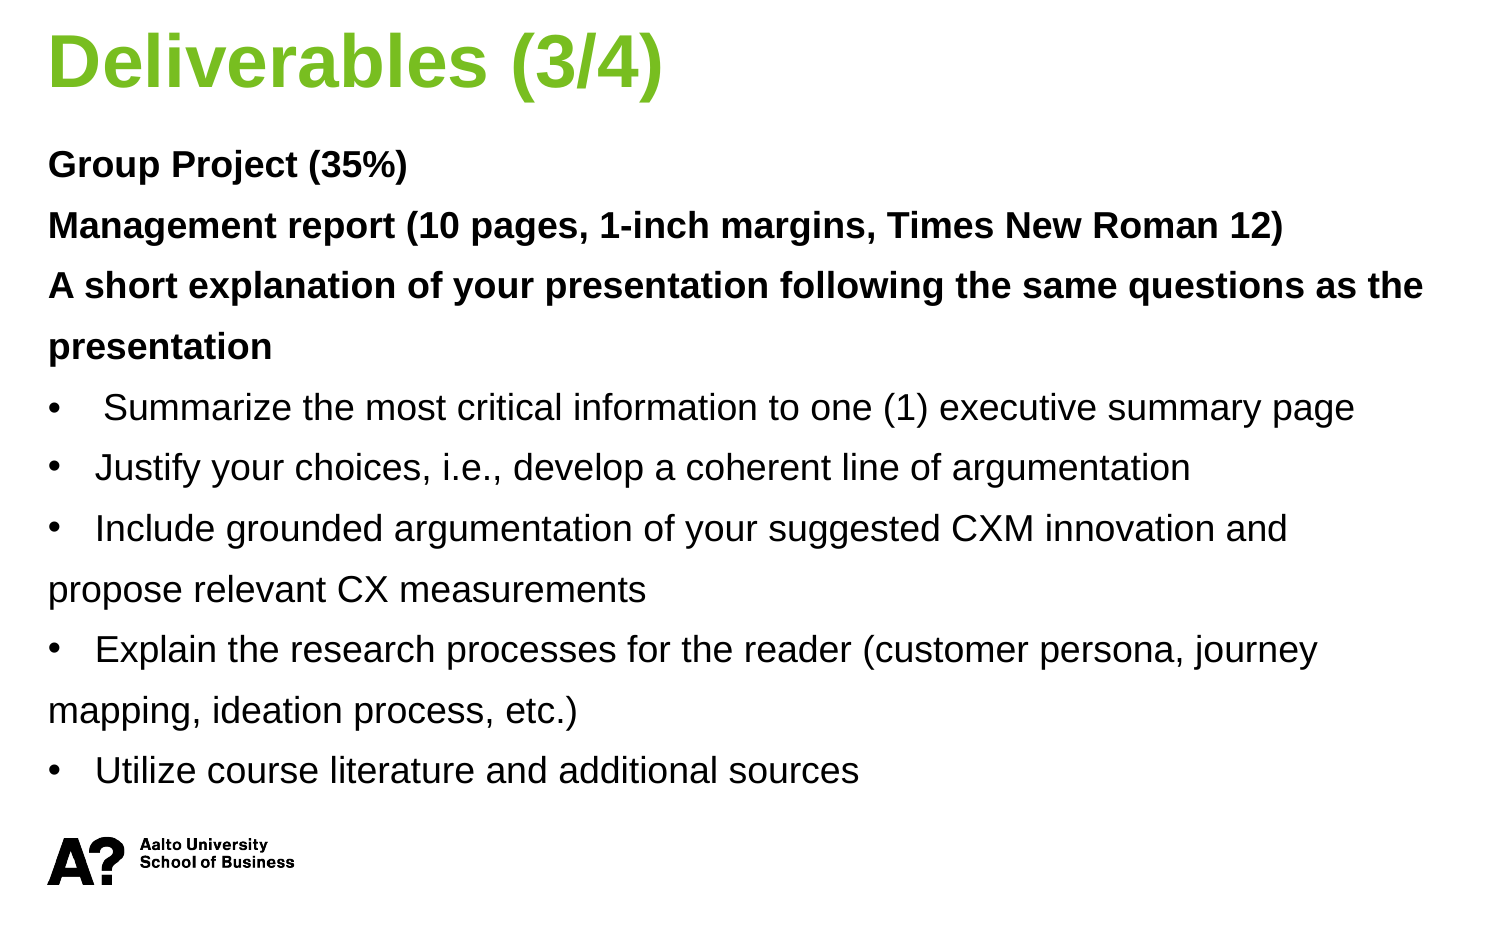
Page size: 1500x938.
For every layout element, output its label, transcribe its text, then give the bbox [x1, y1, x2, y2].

list Group Project (35%) Management report (10 pages, 1-inch margins, Times New Roman 12) A short explanation of your presentation following the same questions as the presentation • Summarize the most critical information to one (1) executive summary page Justify your choices, i.e., develop a coherent line of argumentation Include grounded argumentation of your suggested CXM innovation and propose relevant CX measurements Explain the research processes for the reader (customer persona, journey mapping, ideation process, etc.) Utilize course literature and additional sources [47, 140, 1442, 818]
list Deliverables (3/4) [47, 12, 1442, 140]
picture [0, 791, 341, 932]
